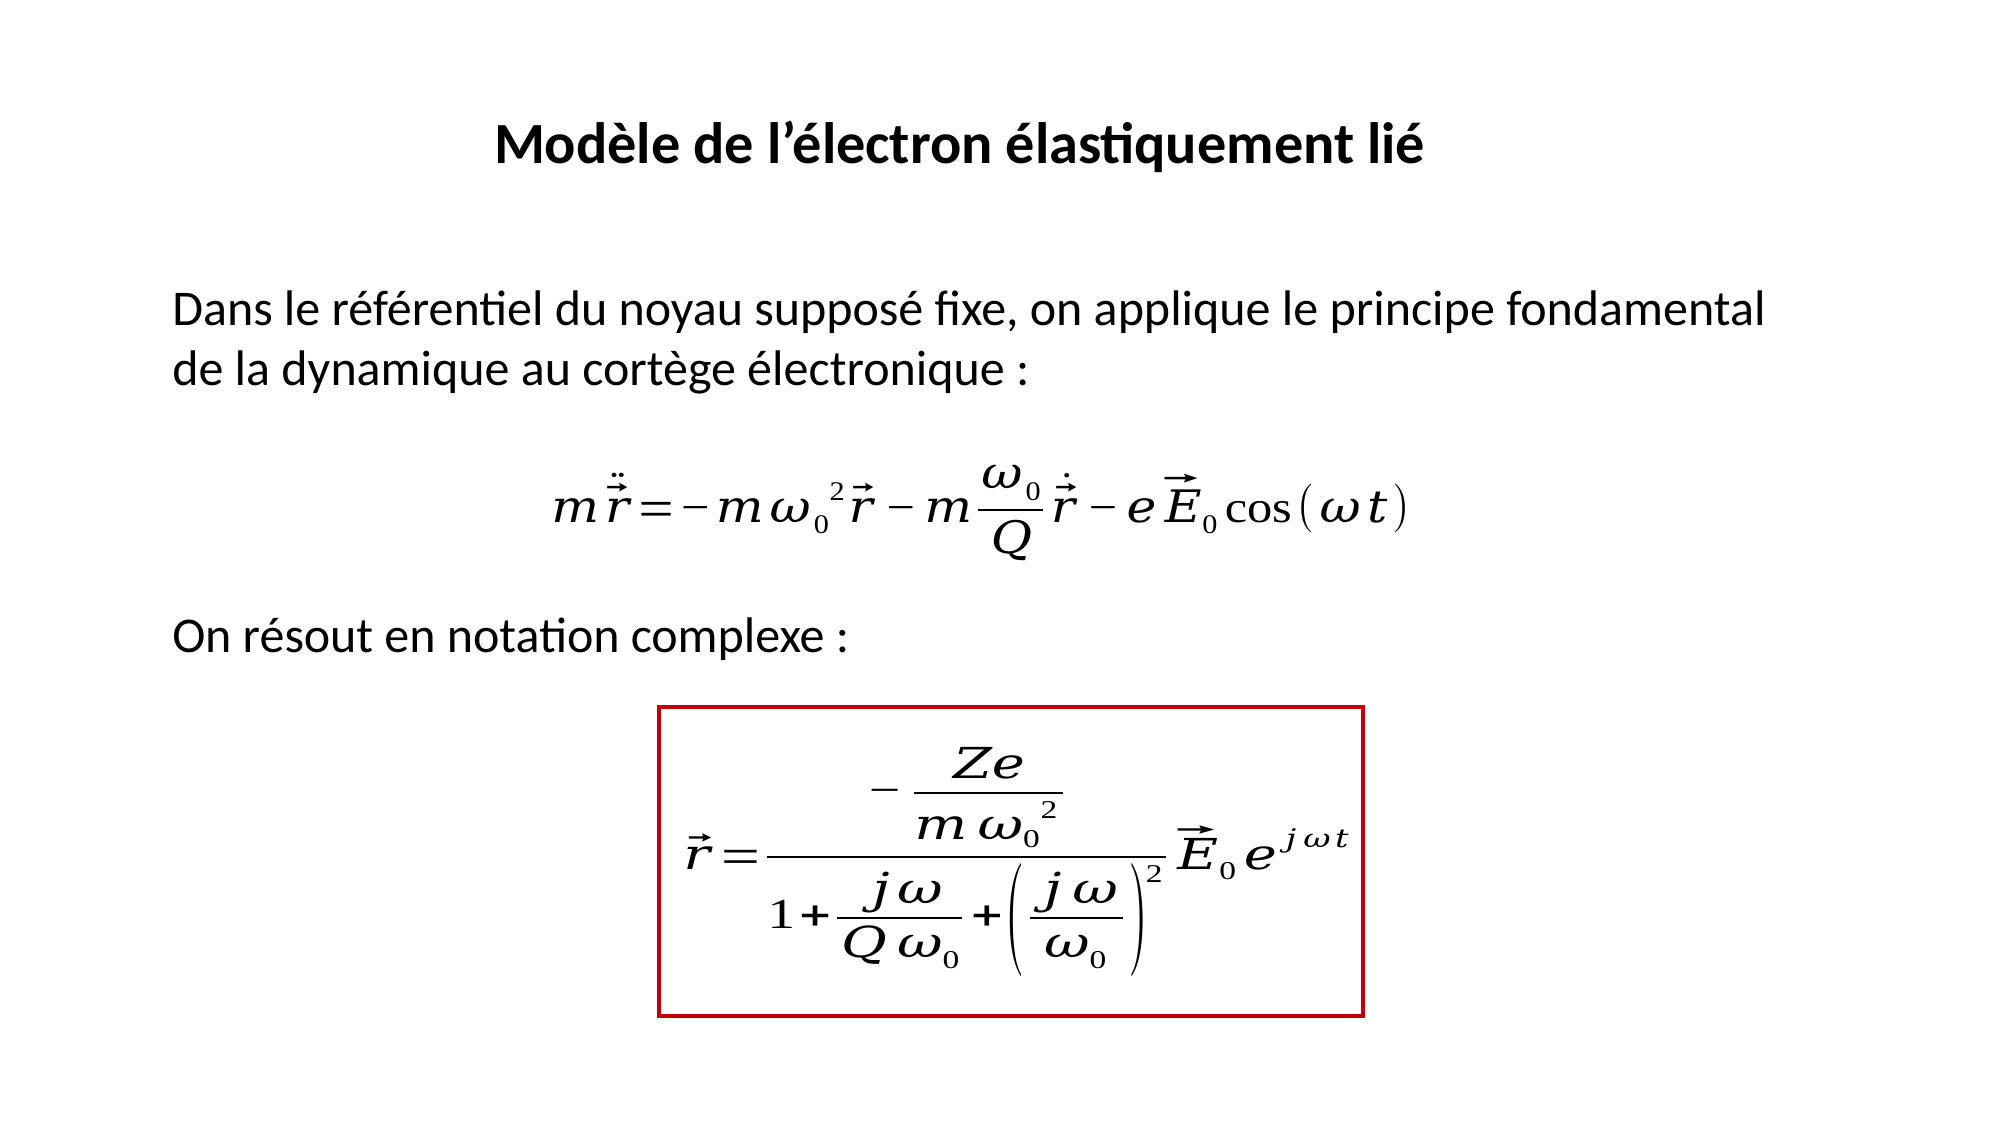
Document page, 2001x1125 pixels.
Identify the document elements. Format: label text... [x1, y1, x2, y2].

text_box Dans le référentiel du noyau supposé fixe, on applique le principe fondamental de la dynamique au cortège électronique : [157, 267, 1843, 403]
text_box [658, 706, 1364, 1017]
text_box Modèle de l’électron élastiquement lié [479, 98, 1521, 183]
text_box On résout en notation complexe : [157, 594, 1520, 670]
